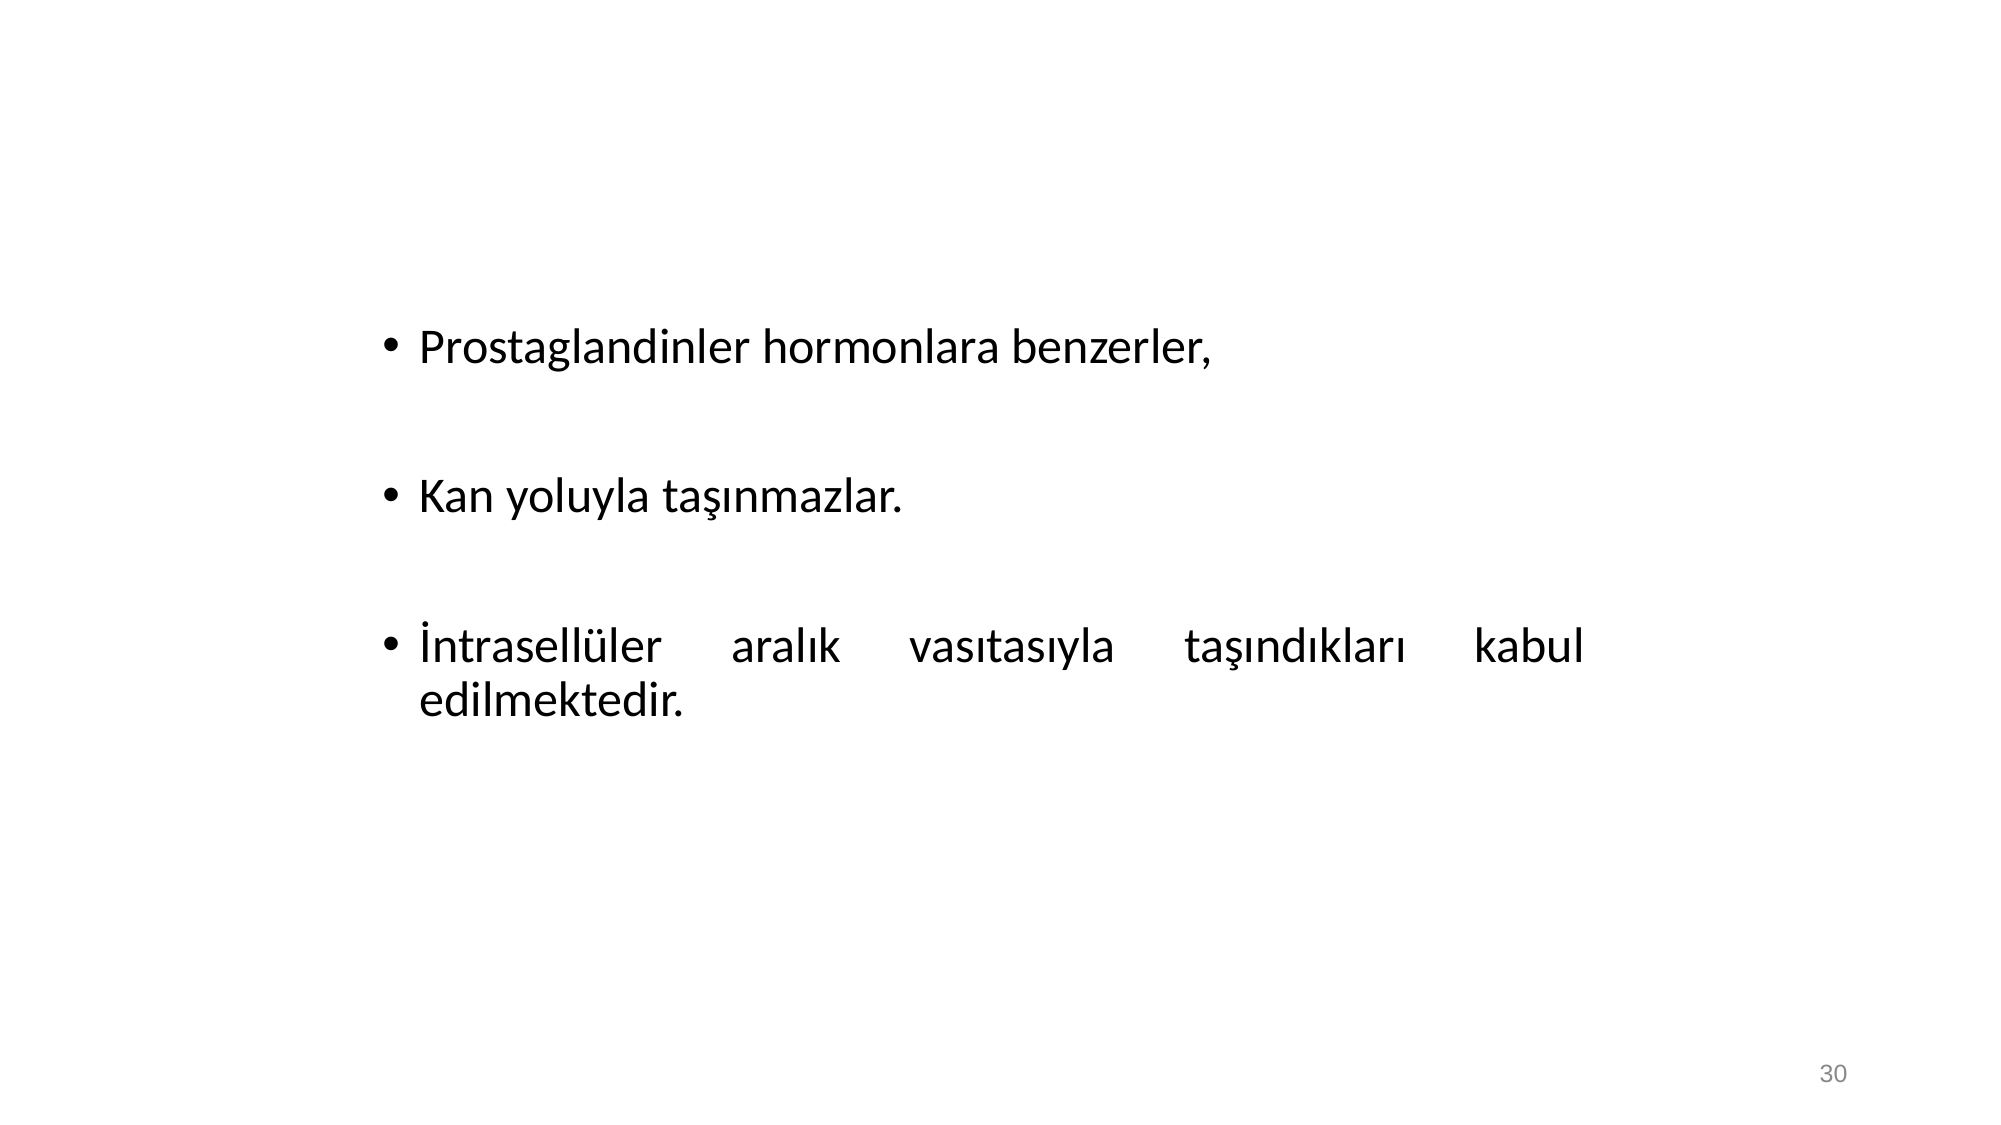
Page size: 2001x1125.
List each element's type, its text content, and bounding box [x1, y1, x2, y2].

list Prostaglandinler hormonlara benzerler, Kan yoluyla taşınmazlar. İntrasellüler aralık vasıtasıyla taşındıkları kabul edilmektedir. [367, 231, 1600, 994]
slide_number 30 [1412, 1042, 1863, 1103]
